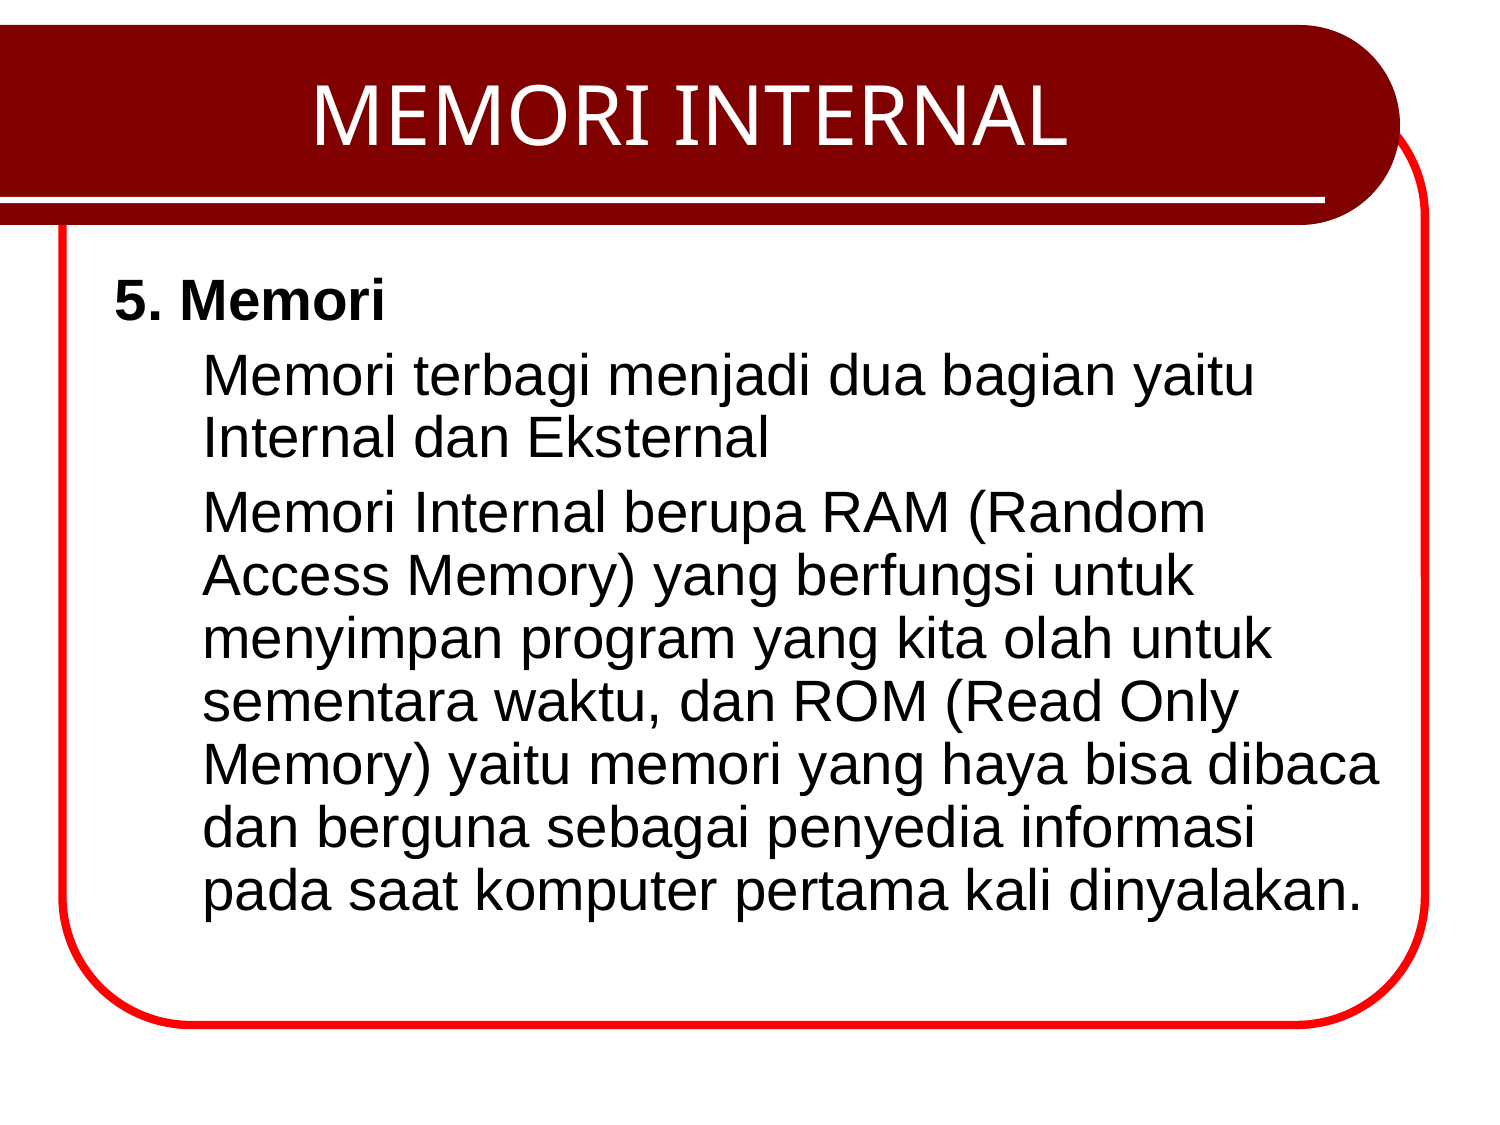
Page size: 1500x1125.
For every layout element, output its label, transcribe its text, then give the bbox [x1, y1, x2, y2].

list 5. Memori Memori terbagi menjadi dua bagian yaitu Internal dan Eksternal Memori Internal berupa RAM (Random Access Memory) yang berfungsi untuk menyimpan program yang kita olah untuk sementara waktu, dan ROM (Read Only Memory) yaitu memori yang haya bisa dibaca dan berguna sebagai penyedia informasi pada saat komputer pertama kali dinyalakan. [99, 262, 1400, 988]
title MEMORI INTERNAL [32, 37, 1347, 188]
